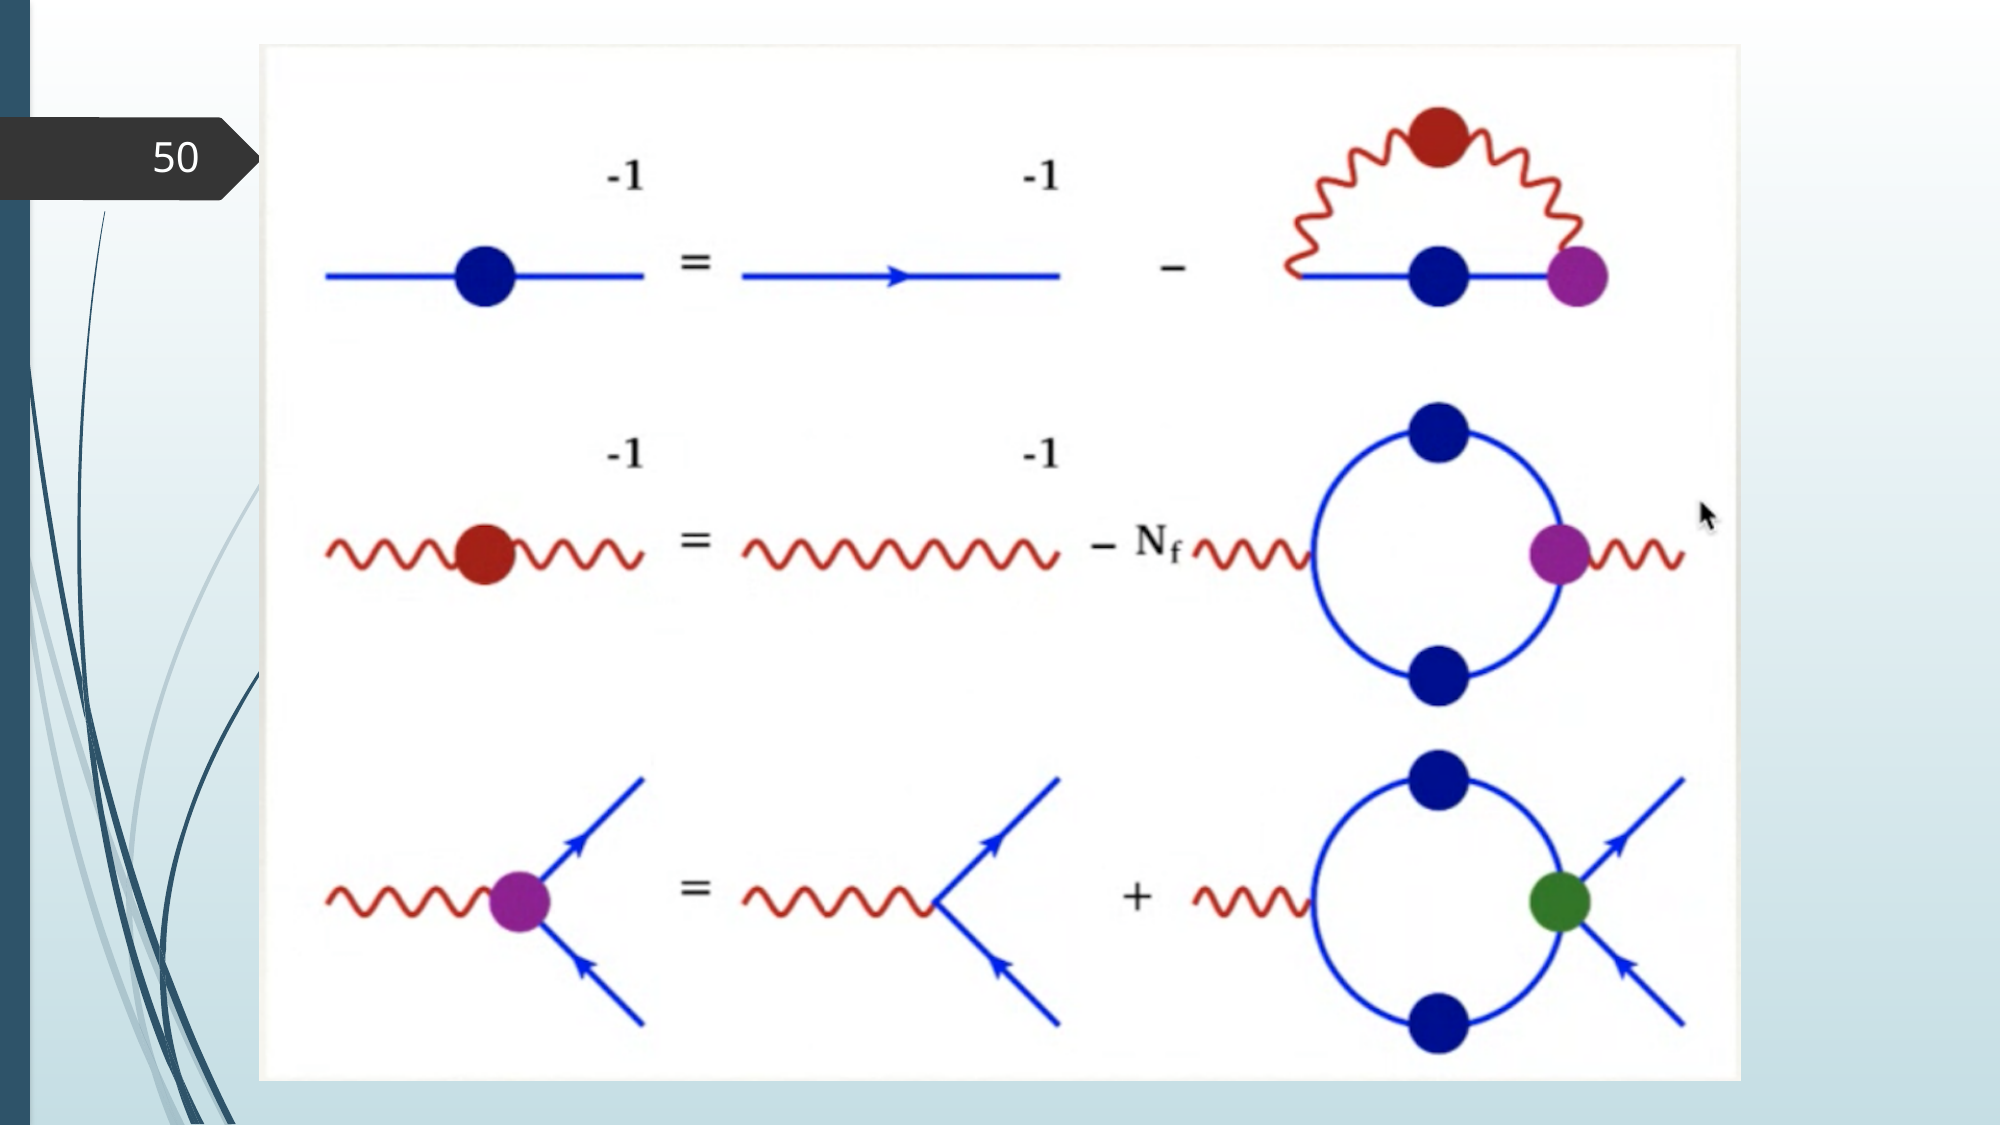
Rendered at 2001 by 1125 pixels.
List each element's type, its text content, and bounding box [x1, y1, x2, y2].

picture [259, 44, 1741, 1081]
slide_number 50 [87, 129, 216, 190]
